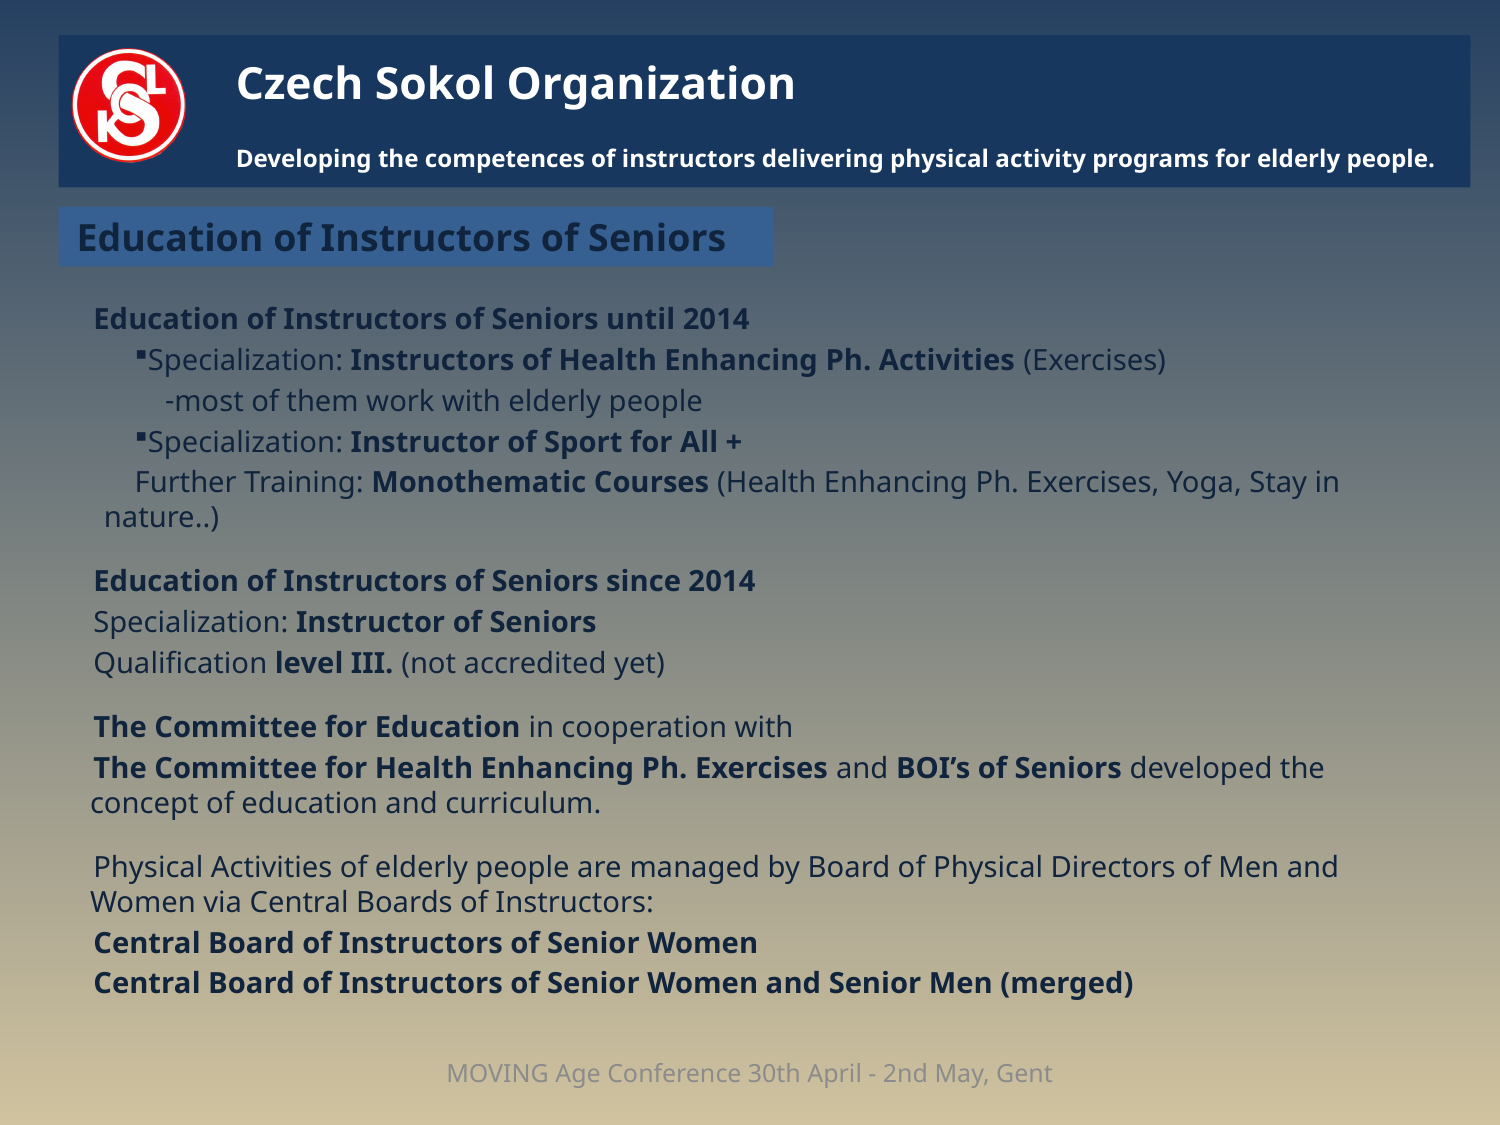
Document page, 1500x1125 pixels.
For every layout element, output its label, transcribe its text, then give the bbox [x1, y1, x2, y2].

list Education of Instructors of Seniors until 2014 Specialization: Instructors of Health Enhancing Ph. Activities (Exercises) most of them work with elderly people Specialization: Instructor of Sport for All + Further Training: Monothematic Courses (Health Enhancing Ph. Exercises, Yoga, Stay in nature..) Education of Instructors of Seniors since 2014 Specialization: Instructor of Seniors Qualification level III. (not accredited yet) The Committee for Education in cooperation with The Committee for Health Enhancing Ph. Exercises and BOI’s of Seniors developed the concept of education and curriculum. Physical Activities of elderly people are managed by Board of Physical Directors of Men and Women via Central Boards of Instructors: Central Board of Instructors of Senior Women Central Board of Instructors of Senior Women and Senior Men (merged) [75, 292, 1442, 1055]
footer MOVING Age Conference 30th April - 2nd May, Gent [421, 1042, 1079, 1103]
title Czech Sokol Organization Developing the competences of instructors delivering physical activity programs for elderly people. [58, 35, 1471, 188]
text_box Education of Instructors of Seniors [58, 206, 774, 267]
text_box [70, 46, 188, 165]
